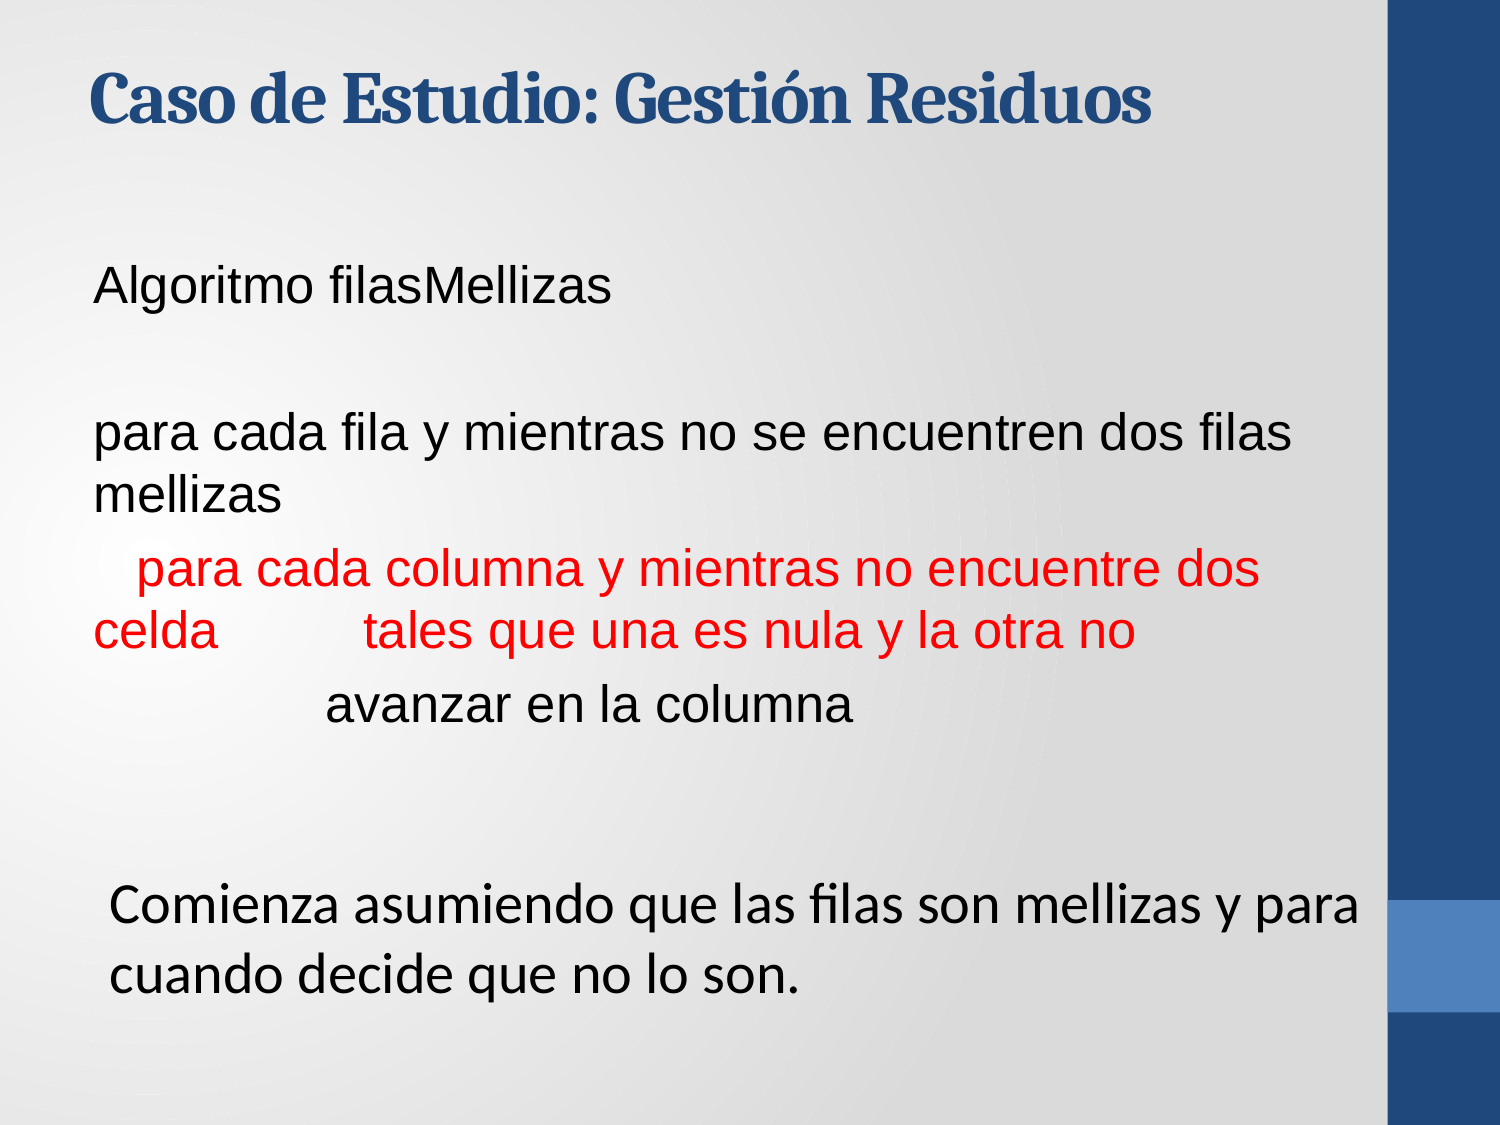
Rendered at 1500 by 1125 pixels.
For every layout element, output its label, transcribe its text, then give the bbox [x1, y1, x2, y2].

text_box Algoritmo filasMellizas para cada fila y mientras no se encuentren dos filas mellizas para cada columna y mientras no encuentre dos celda tales que una es nula y la otra no avanzar en la columna [78, 243, 1367, 965]
text_box Caso de Estudio: Gestión Residuos [75, 0, 1325, 188]
text_box Comienza asumiendo que las filas son mellizas y para cuando decide que no lo son. [95, 857, 1384, 1071]
